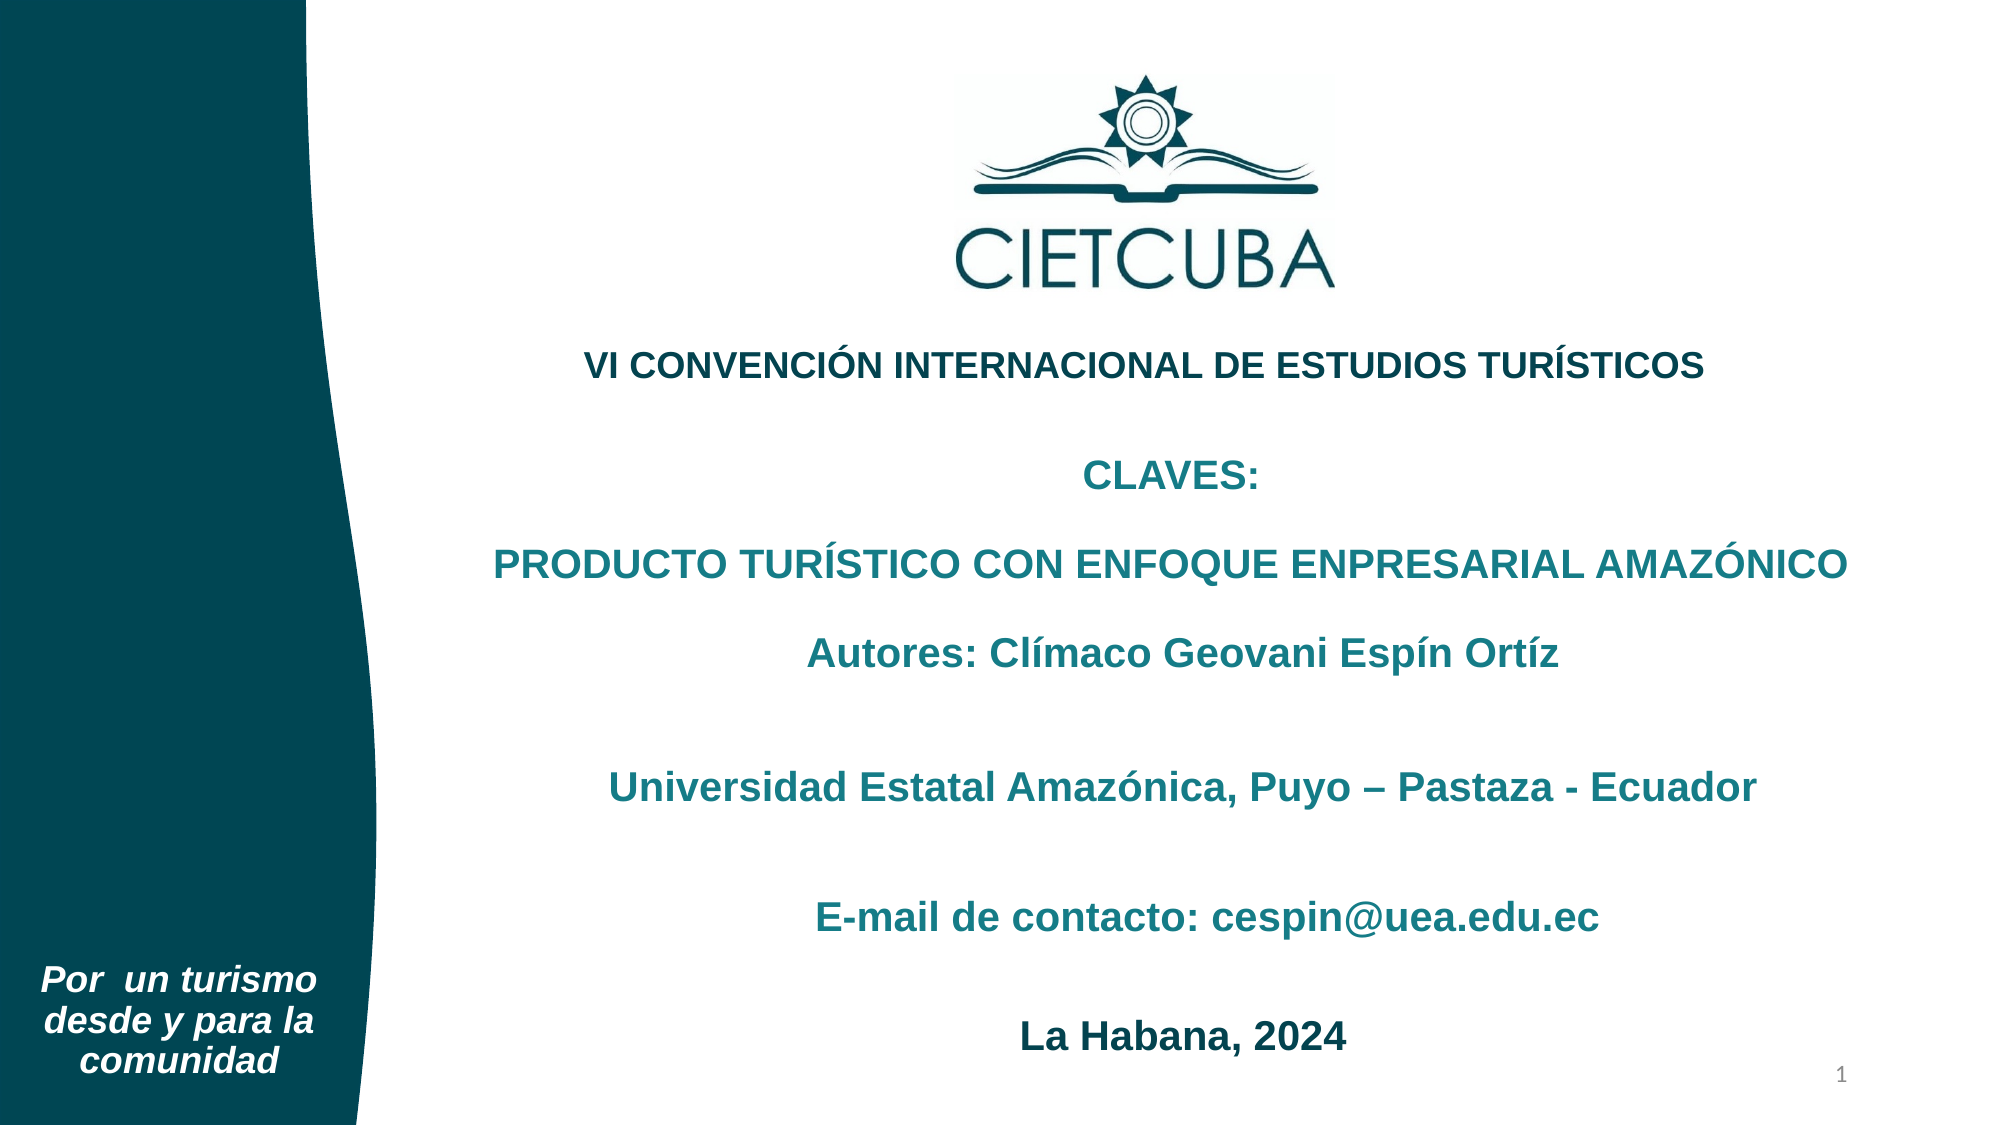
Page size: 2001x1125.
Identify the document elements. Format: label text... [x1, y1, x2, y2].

text_box La Habana, 2024 [545, 1006, 1822, 1072]
text_box Por un turismo desde y para la comunidad [14, 952, 344, 1097]
text_box VI CONVENCIÓN INTERNACIONAL DE ESTUDIOS TURÍSTICOS [380, 290, 1910, 443]
text_box Autores: Clímaco Geovani Espín Ortíz [545, 624, 1822, 707]
text_box [0, 0, 377, 1125]
text_box Universidad Estatal Amazónica, Puyo – Pastaza - Ecuador [545, 758, 1822, 889]
picture [954, 57, 1335, 304]
title CLAVES: PRODUCTO TURÍSTICO CON ENFOQUE ENPRESARIAL AMAZÓNICO [343, 445, 2000, 598]
text_box E-mail de contacto: cespin@uea.edu.ec [569, 887, 1846, 953]
slide_number 1 [1412, 1042, 1863, 1103]
